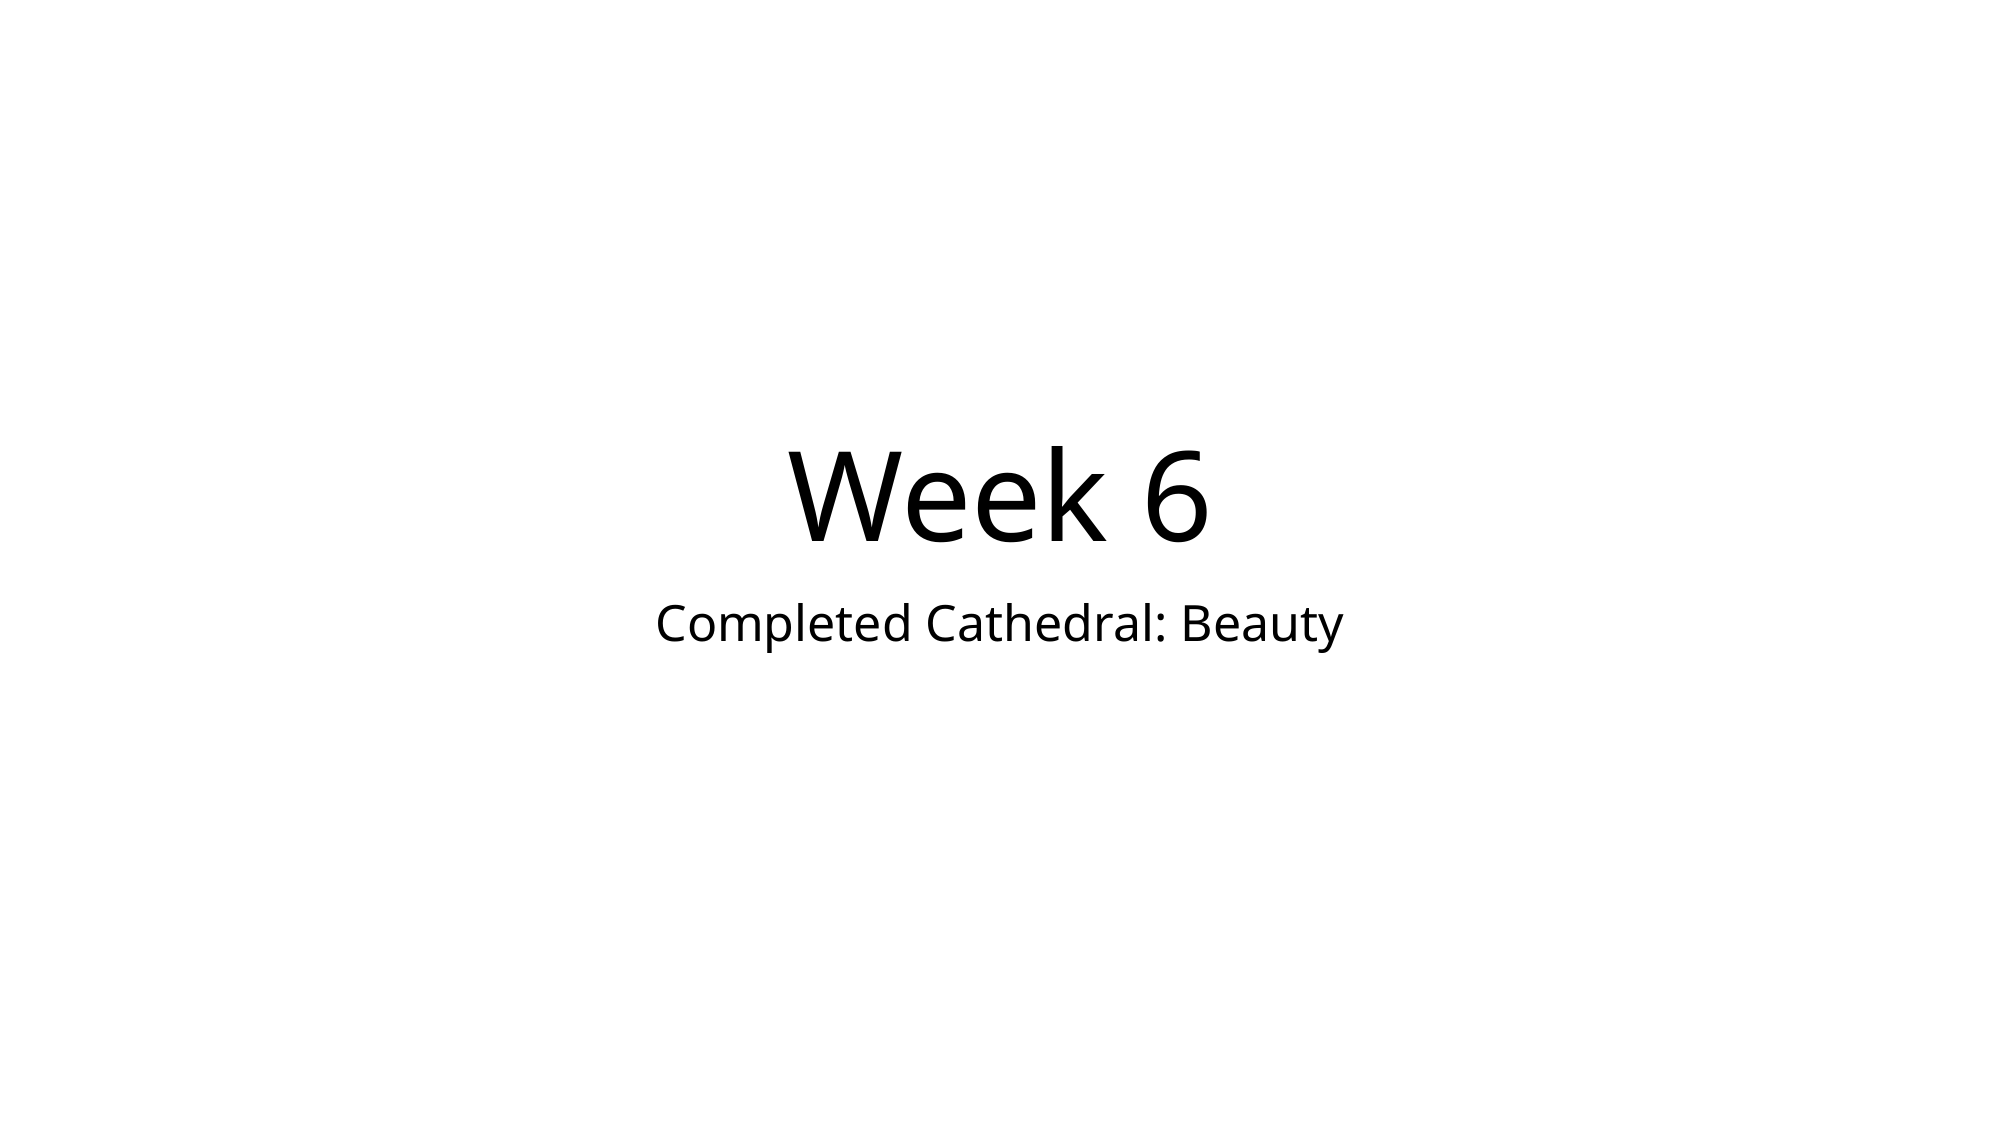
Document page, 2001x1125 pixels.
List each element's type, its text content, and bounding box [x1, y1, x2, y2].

subtitle Completed Cathedral: Beauty [249, 590, 1750, 863]
title Week 6 [249, 184, 1750, 576]
